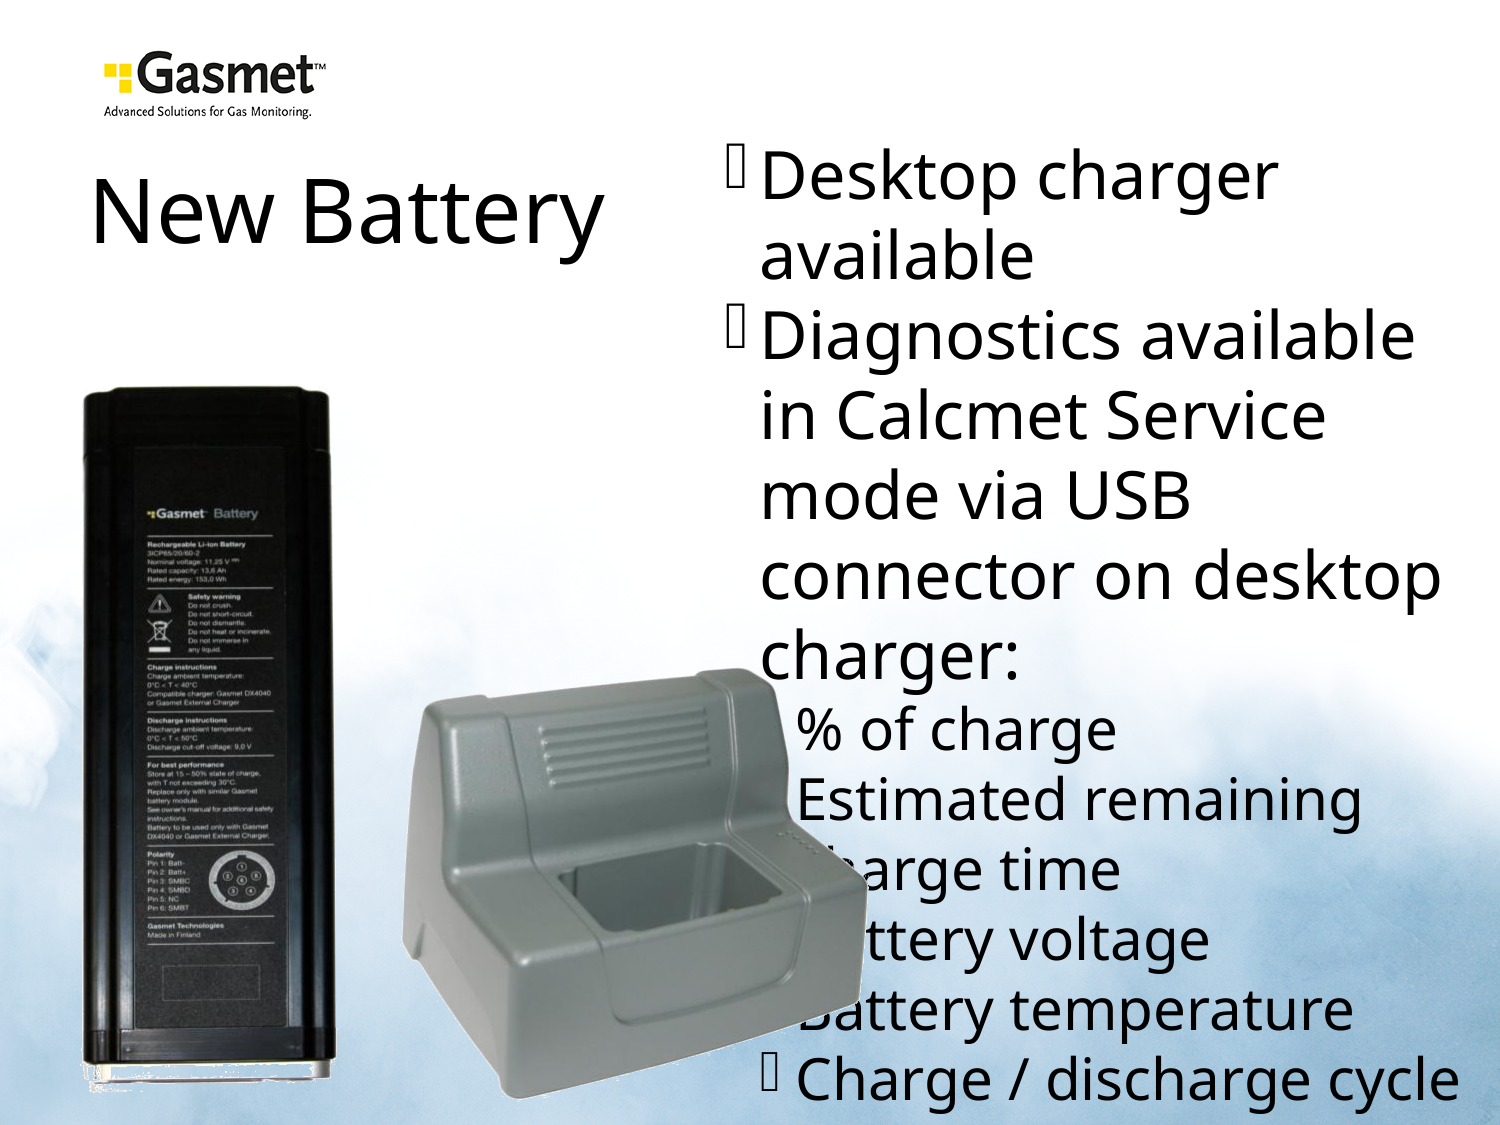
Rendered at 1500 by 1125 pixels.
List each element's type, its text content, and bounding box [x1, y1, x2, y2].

text_box New Battery [73, 113, 1358, 301]
text_box Desktop charger available Diagnostics available in Calcmet Service mode via USB connector on desktop charger: % of charge Estimated remaining charge time Battery voltage Battery temperature Charge / discharge cycle counter [709, 125, 1500, 801]
picture [0, 0, 1500, 1125]
